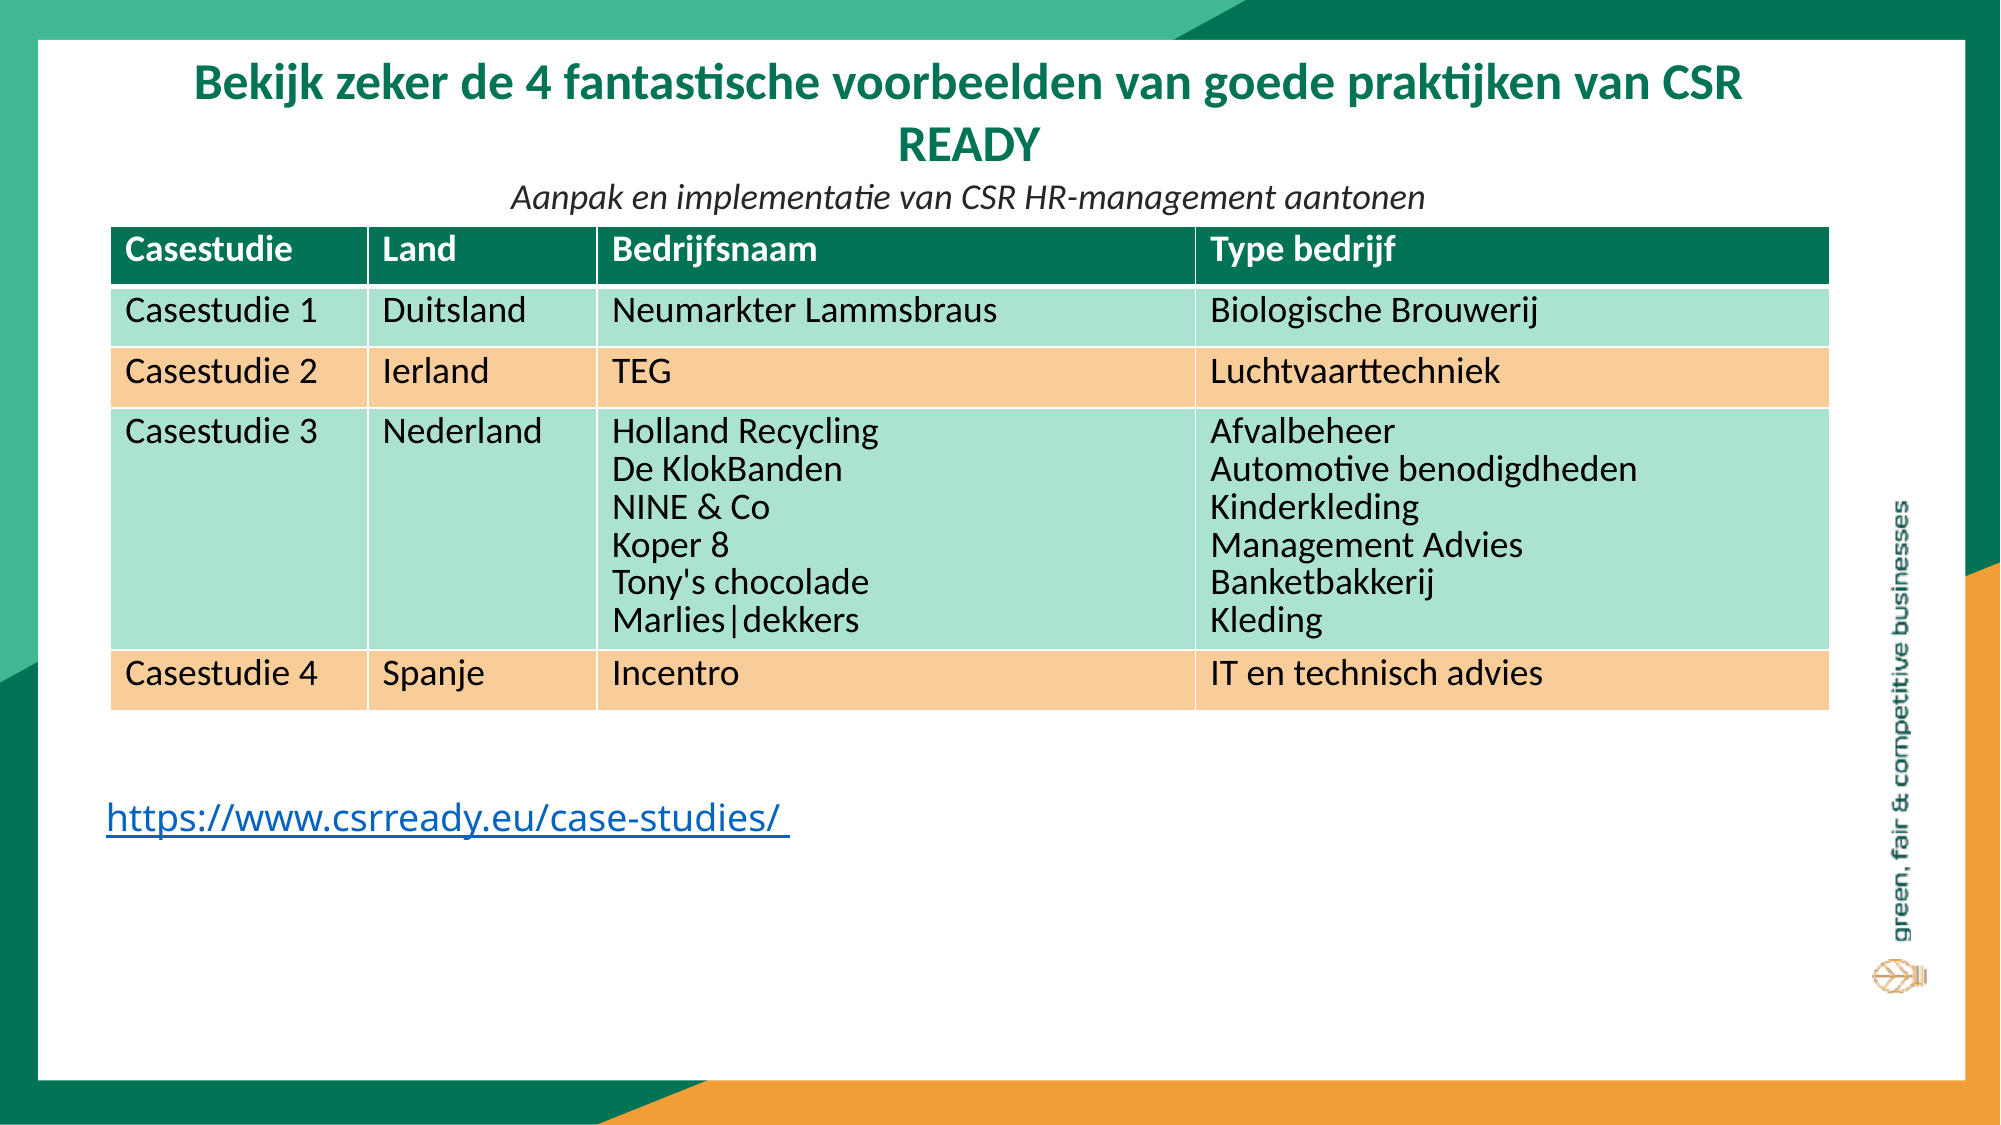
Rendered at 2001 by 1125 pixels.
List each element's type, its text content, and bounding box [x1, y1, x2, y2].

table_cell Casestudie 2 [111, 348, 367, 407]
table_cell Holland Recycling De KlokBanden NINE & Co Koper 8 Tony's chocolade Marlies|dekkers [598, 409, 1195, 649]
table_cell Casestudie 3 [111, 409, 367, 649]
table_cell Ierland [369, 348, 596, 407]
table_cell Spanje [369, 651, 596, 710]
list Bekijk zeker de 4 fantastische voorbeelden van goede praktijken van CSR READY Aanpak en implementatie van CSR HR-management aantonen [108, 42, 1831, 227]
table_cell IT en technisch advies [1196, 651, 1829, 710]
table_cell Nederland [369, 409, 596, 649]
table_cell Biologische Brouwerij [1196, 289, 1829, 346]
table_cell Casestudie 4 [111, 651, 367, 710]
table_header Bedrijfsnaam [598, 227, 1195, 284]
table_cell Neumarkter Lammsbraus [598, 289, 1195, 346]
picture [1859, 494, 1940, 1011]
table_header Casestudie [111, 227, 367, 284]
text_box https://www.csrready.eu/case-studies/ [91, 787, 1071, 853]
table_header Type bedrijf [1196, 227, 1829, 284]
table_cell Incentro [598, 651, 1195, 710]
table_cell TEG [598, 348, 1195, 407]
table_cell Luchtvaarttechniek [1196, 348, 1829, 407]
table_cell Casestudie 1 [111, 289, 367, 346]
table_header Land [369, 227, 596, 284]
table_cell Afvalbeheer Automotive benodigdheden Kinderkleding Management Advies Banketbakkerij Kleding [1196, 409, 1829, 649]
table_cell Duitsland [369, 289, 596, 346]
